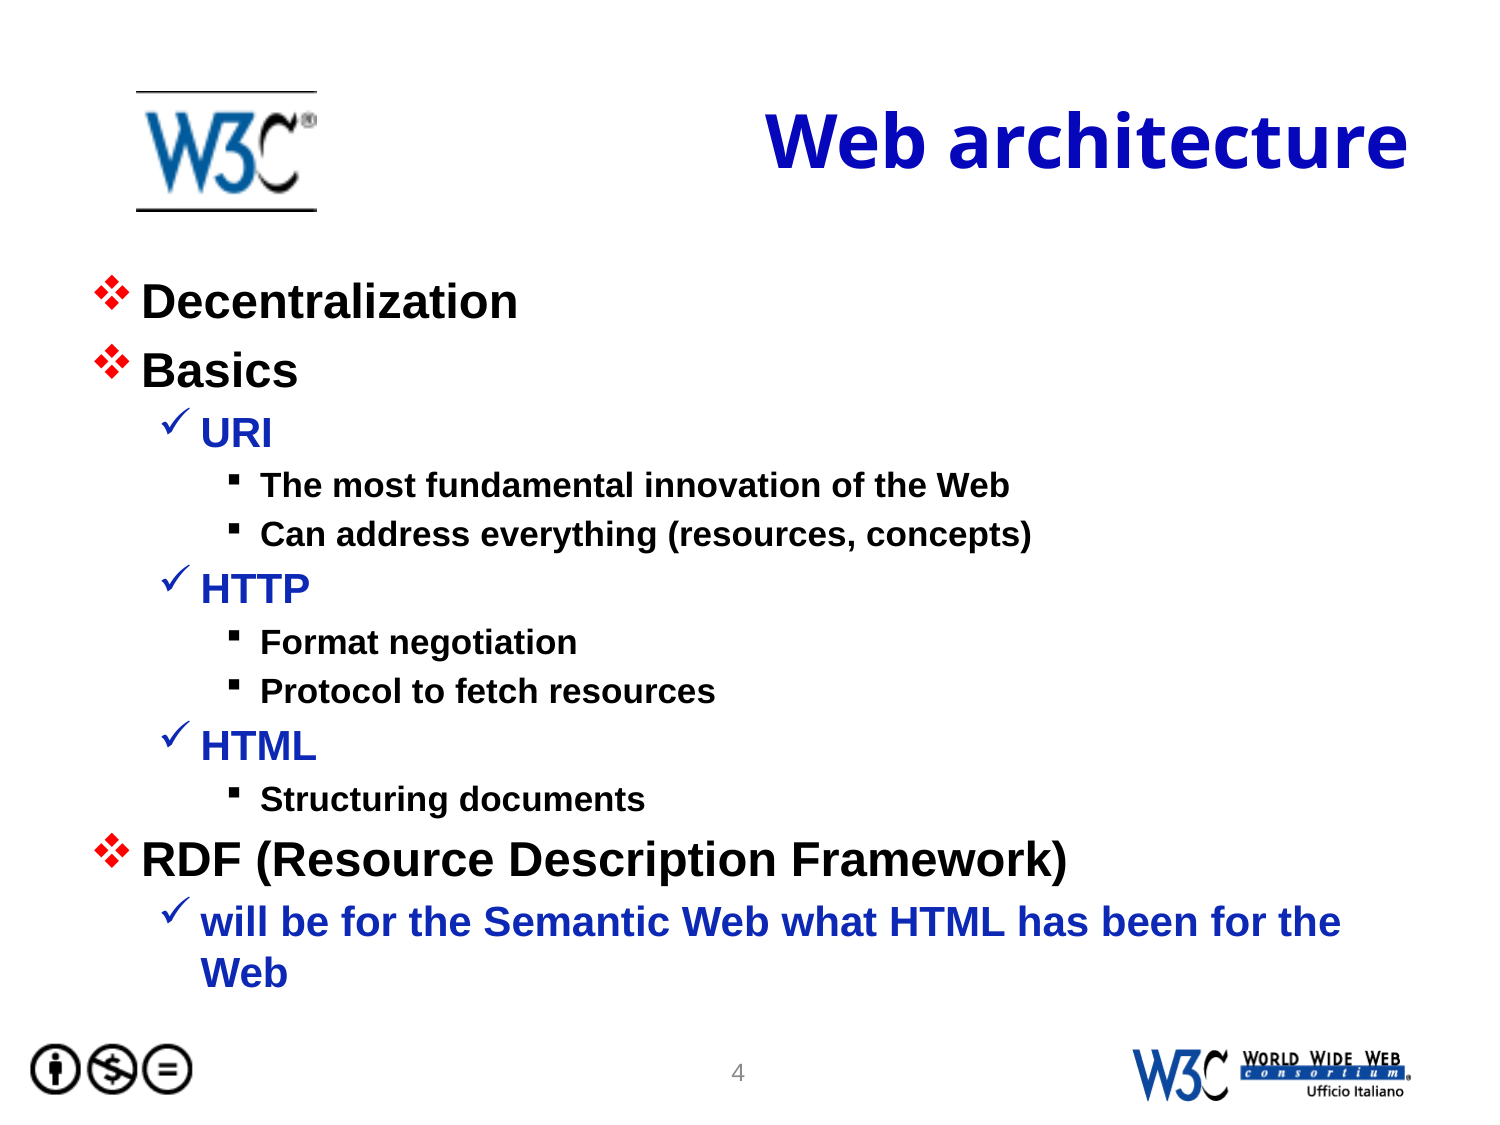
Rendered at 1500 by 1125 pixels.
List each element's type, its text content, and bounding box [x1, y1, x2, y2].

title Web architecture [75, 45, 1425, 233]
picture [1132, 1049, 1412, 1102]
slide_number 4 [680, 1041, 761, 1102]
picture [136, 90, 317, 212]
picture [15, 1022, 205, 1106]
list Decentralization Basics URI The most fundamental innovation of the Web Can address everything (resources, concepts) HTTP Format negotiation Protocol to fetch resources HTML Structuring documents RDF (Resource Description Framework) will be for the Semantic Web what HTML has been for the Web [75, 262, 1425, 1005]
